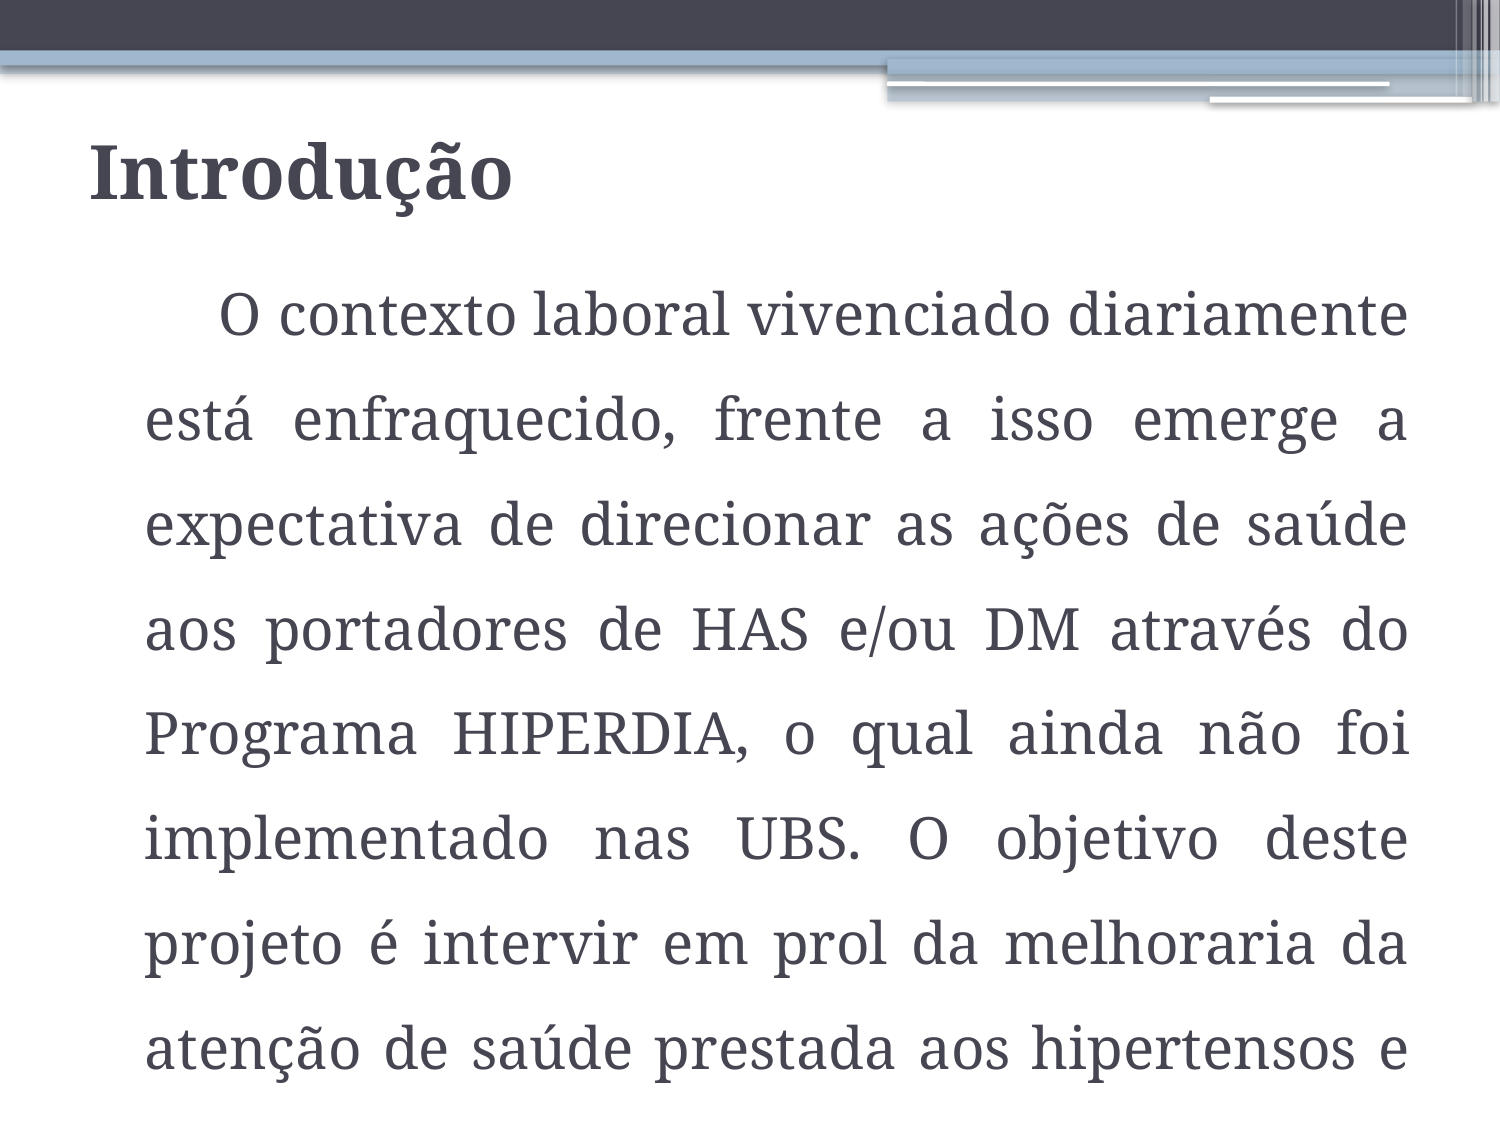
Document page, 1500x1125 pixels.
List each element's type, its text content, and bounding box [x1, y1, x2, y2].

title Introdução [75, 82, 1425, 234]
list O contexto laboral vivenciado diariamente está enfraquecido, frente a isso emerge a expectativa de direcionar as ações de saúde aos portadores de HAS e/ou DM através do Programa HIPERDIA, o qual ainda não foi implementado nas UBS. O objetivo deste projeto é intervir em prol da melhoraria da atenção de saúde prestada aos hipertensos e diabéticos nas UBS de abrangência da ESFIII [70, 234, 1425, 1055]
